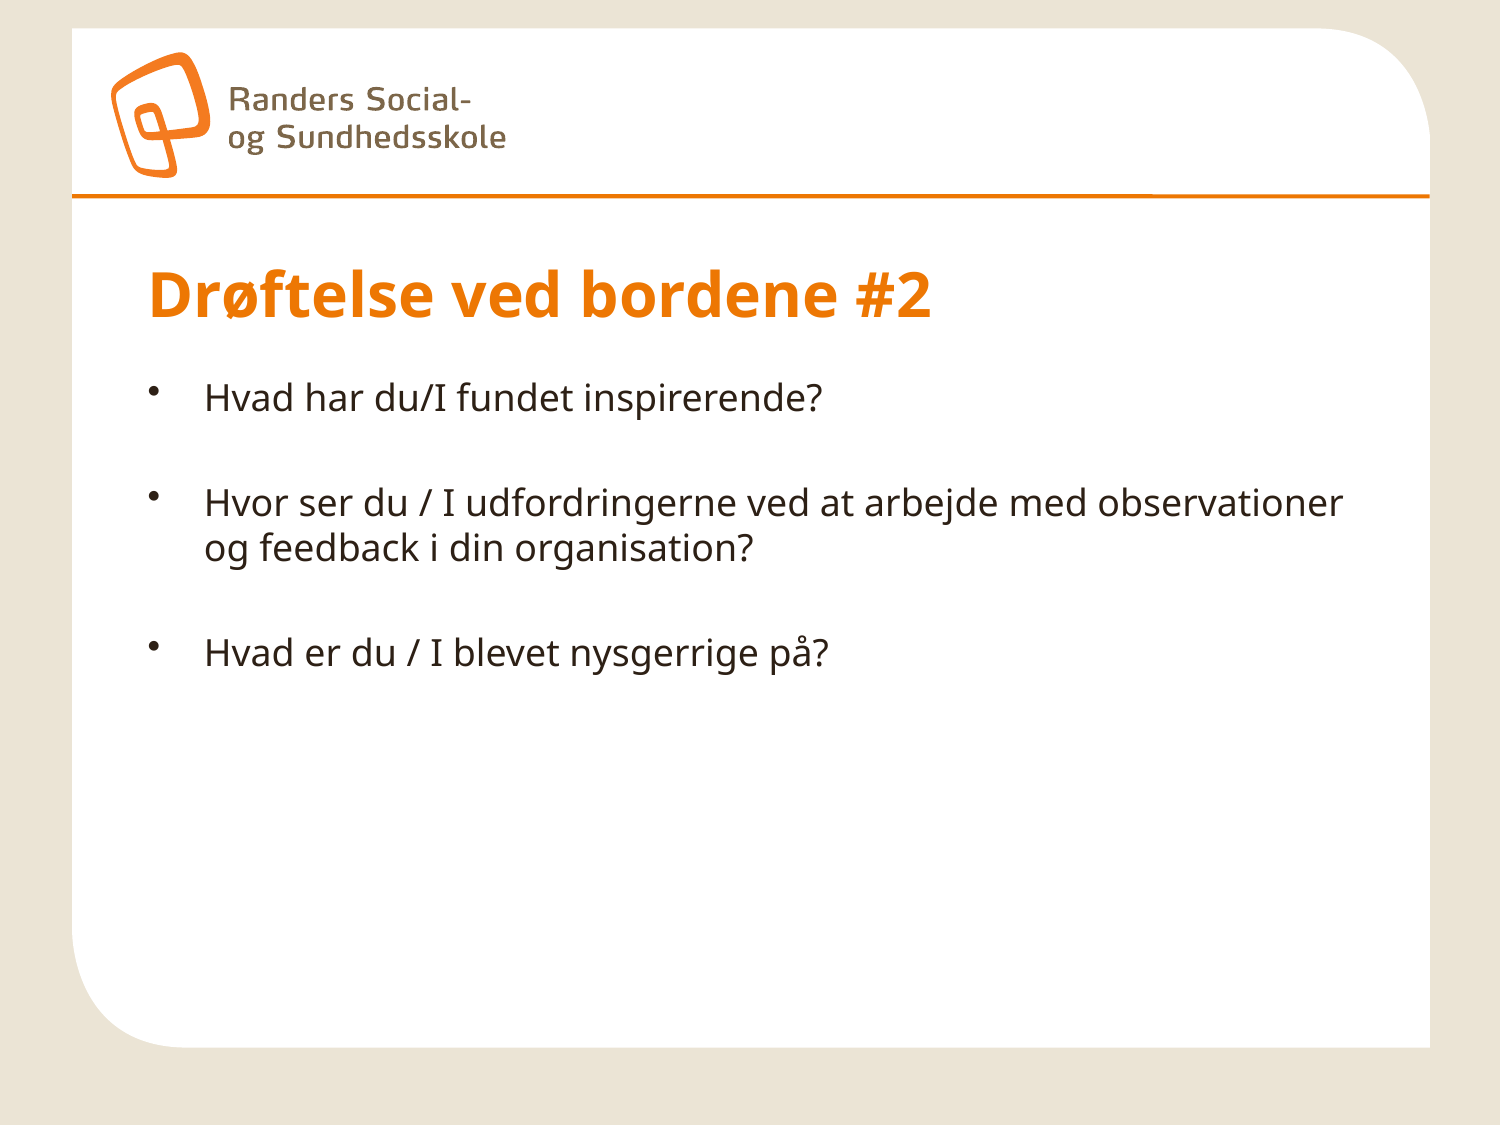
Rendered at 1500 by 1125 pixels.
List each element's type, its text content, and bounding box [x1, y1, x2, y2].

list Hvad har du/I fundet inspirerende? Hvor ser du / I udfordringerne ved at arbejde med observationer og feedback i din organisation? Hvad er du / I blevet nysgerrige på? [147, 373, 1353, 975]
title Drøftelse ved bordene #2 [147, 255, 1353, 351]
